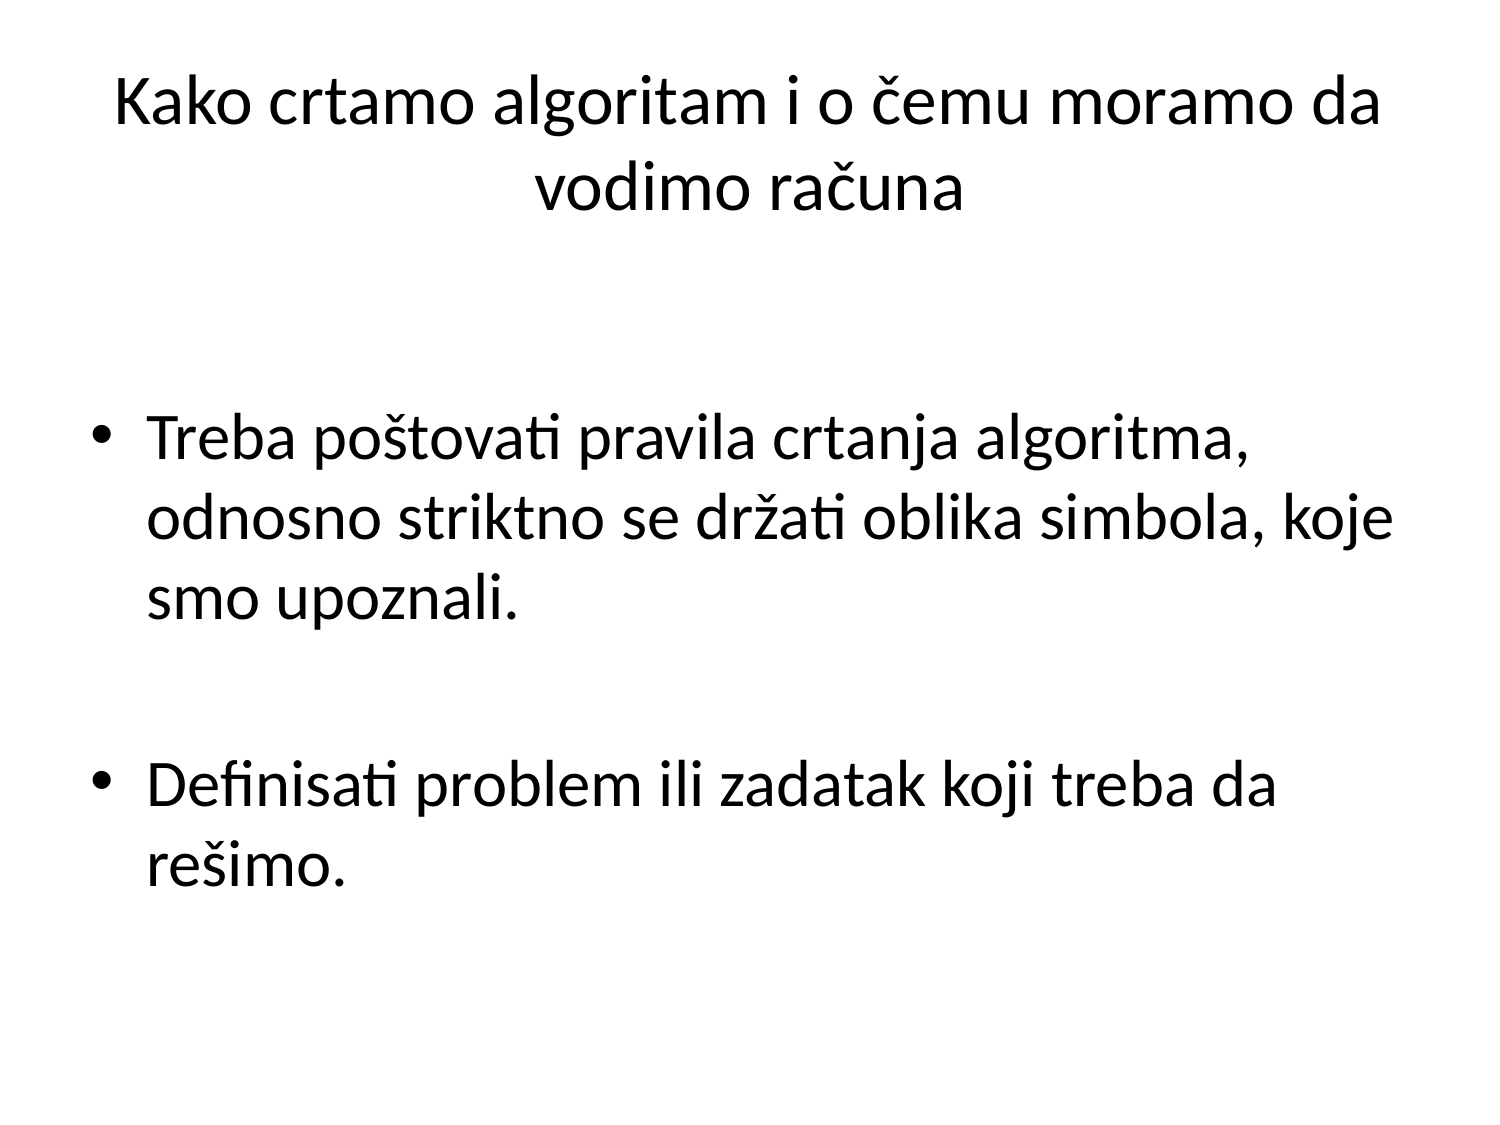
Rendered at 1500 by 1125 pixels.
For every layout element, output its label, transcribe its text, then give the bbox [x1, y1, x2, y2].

title Kako crtamo algoritam i o čemu moramo da vodimo računa [75, 45, 1425, 233]
list Treba poštovati pravila crtanja algoritma, odnosno striktno se držati oblika simbola, koje smo upoznali. Definisati problem ili zadatak koji treba da rešimo. [75, 385, 1425, 1005]
